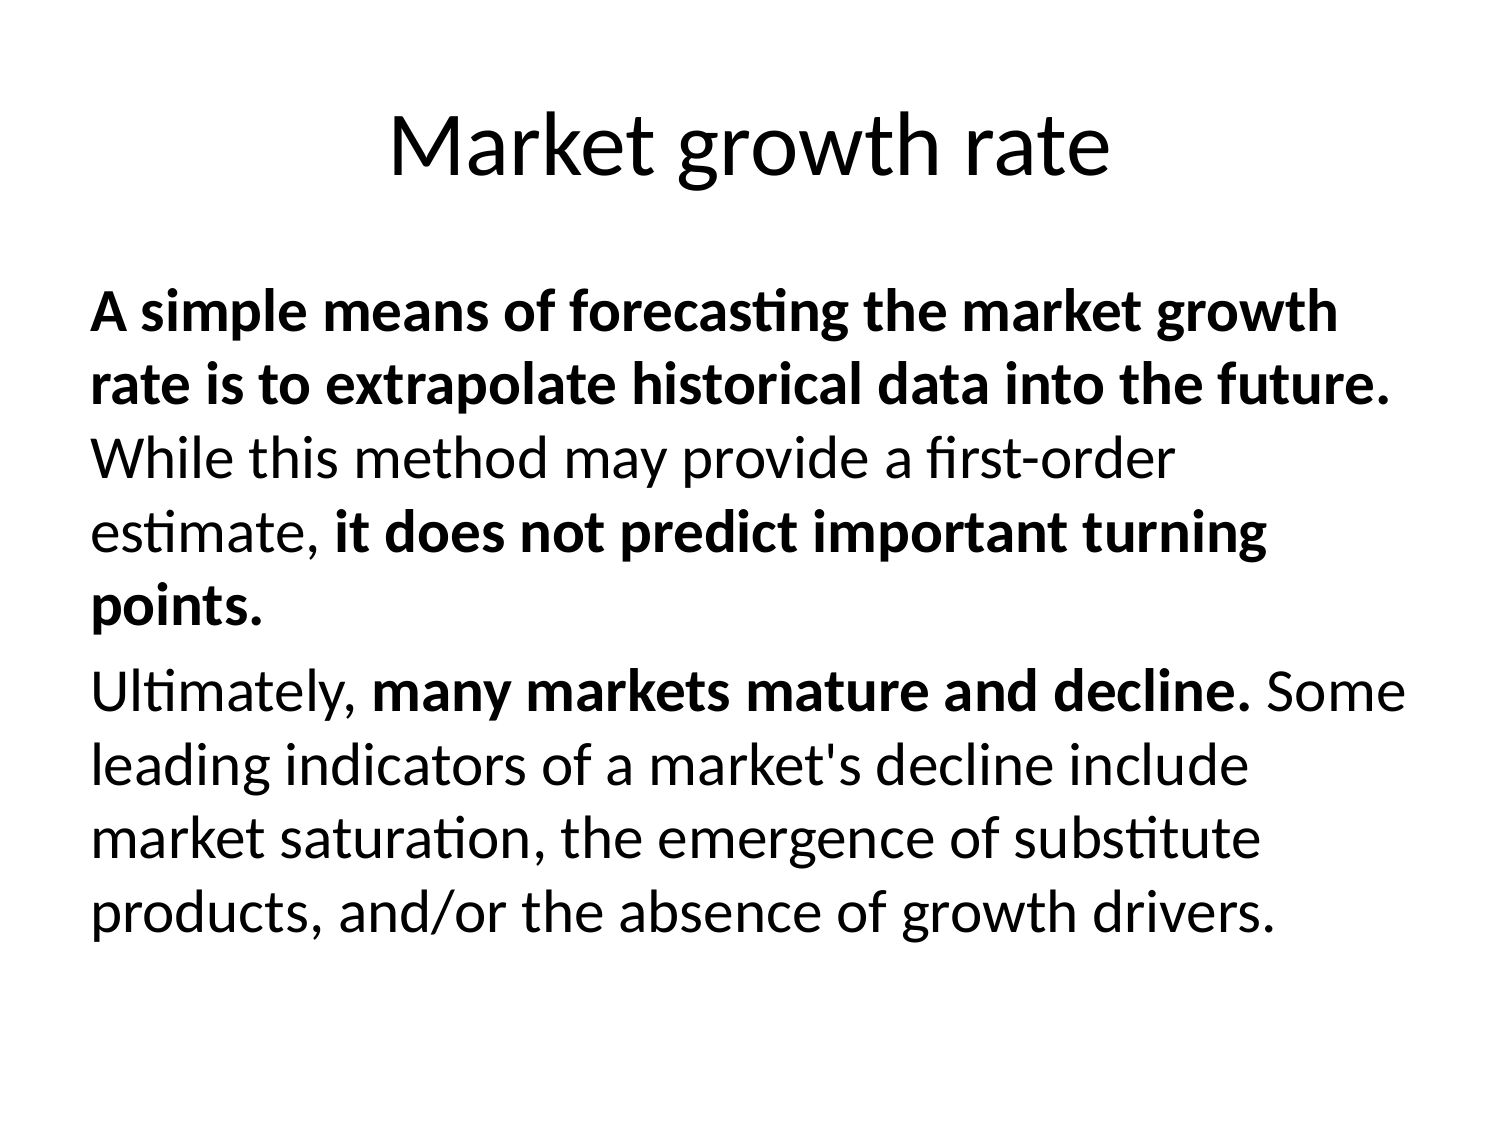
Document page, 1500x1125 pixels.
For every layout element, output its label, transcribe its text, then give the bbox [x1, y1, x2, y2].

list A simple means of forecasting the market growth rate is to extrapolate historical data into the future. While this method may provide a first-order estimate, it does not predict important turning points. Ultimately, many markets mature and decline. Some leading indicators of a market's decline include market saturation, the emergence of substitute products, and/or the absence of growth drivers. [75, 262, 1425, 1005]
title Market growth rate [75, 45, 1425, 233]
